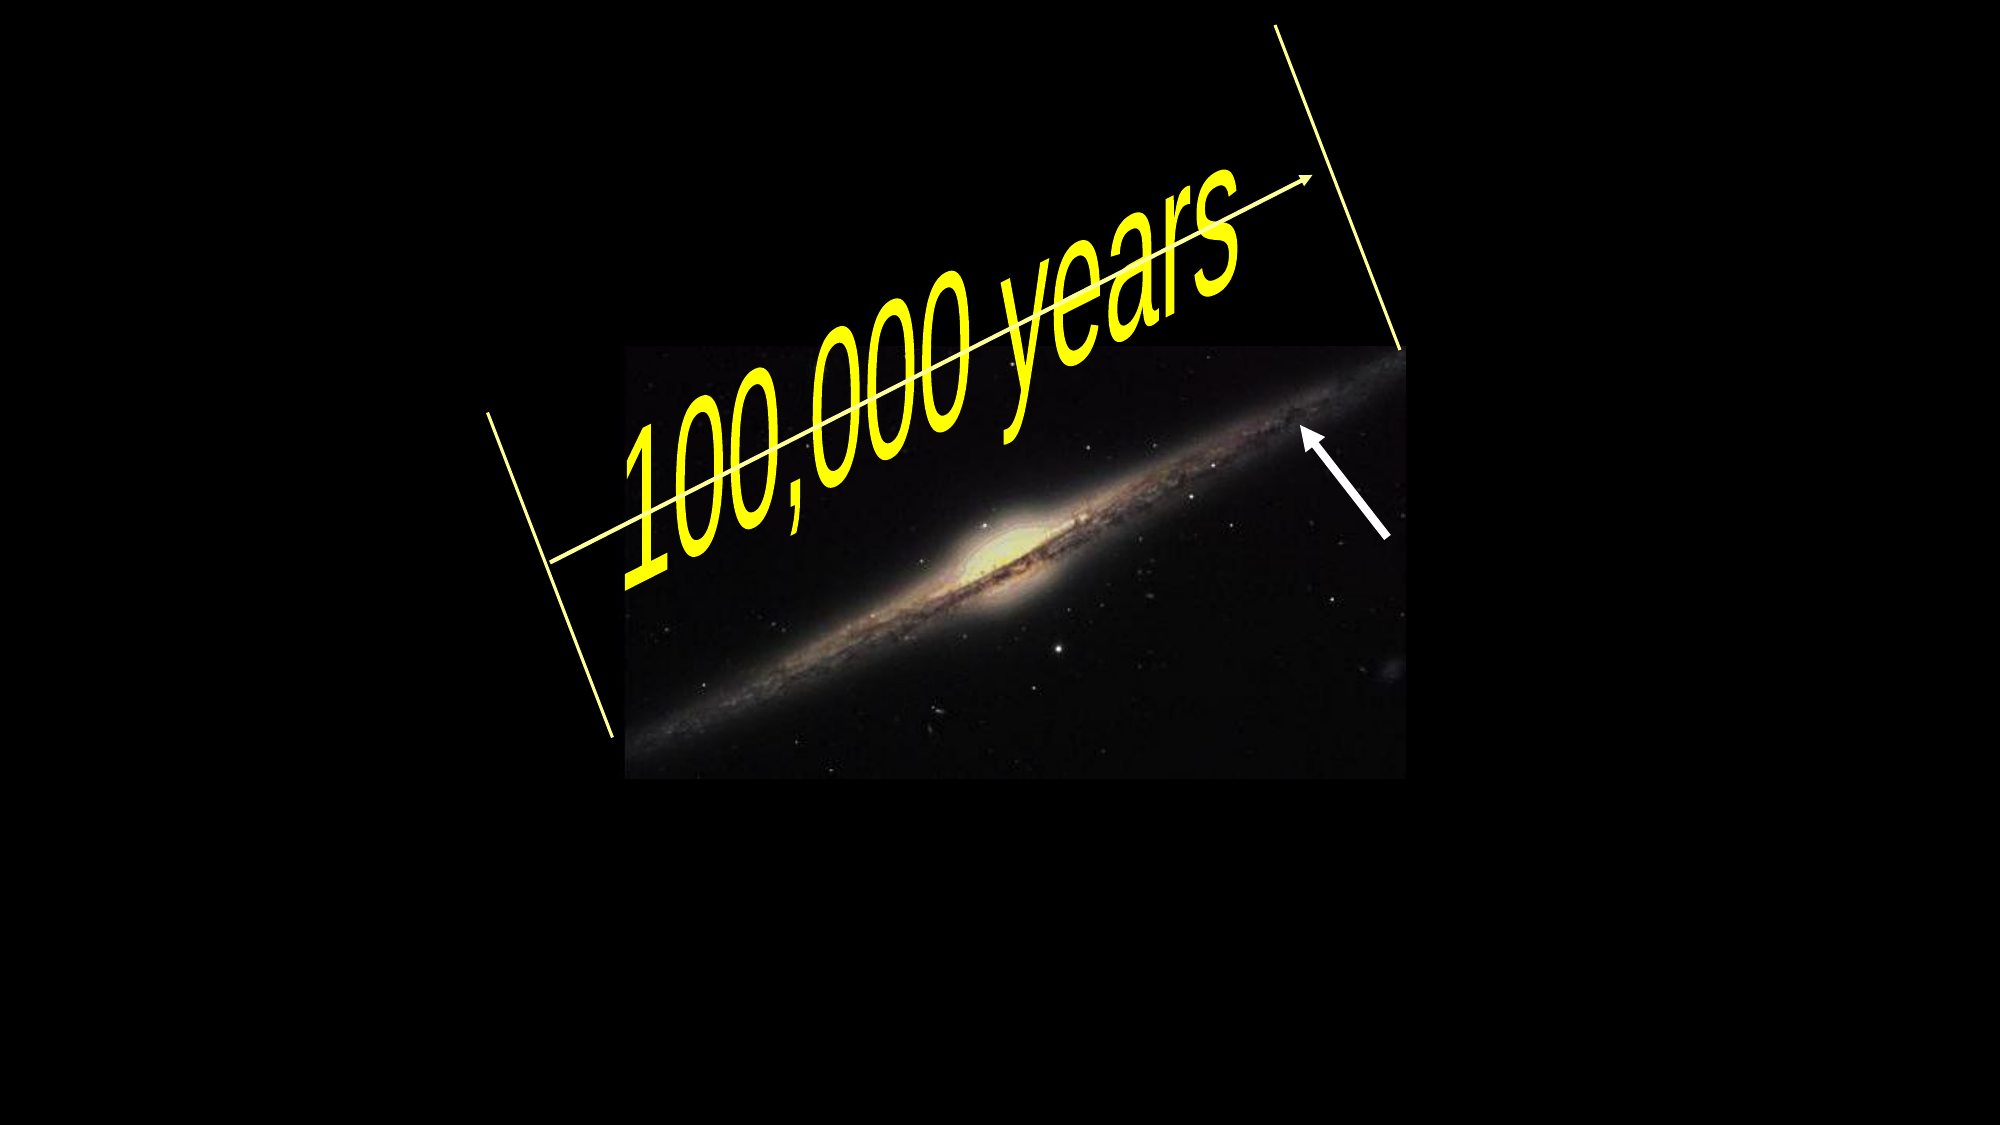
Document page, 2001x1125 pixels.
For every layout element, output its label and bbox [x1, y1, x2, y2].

text_box [979, 174, 1313, 344]
picture [594, 345, 1406, 780]
